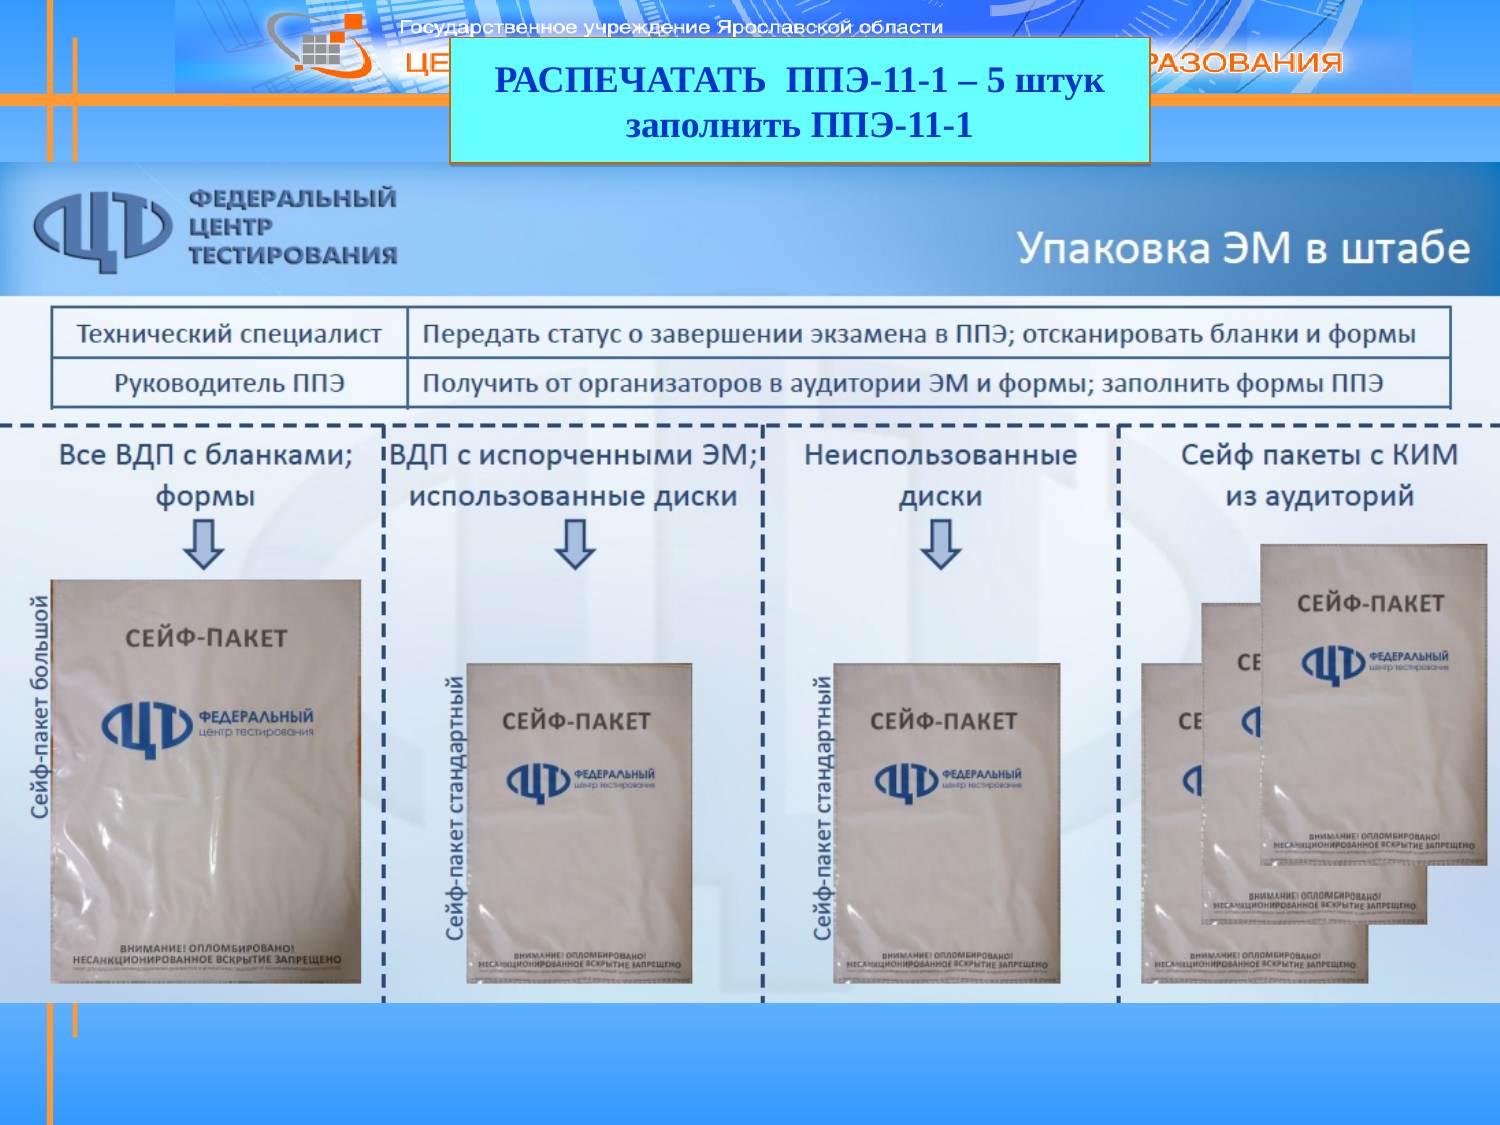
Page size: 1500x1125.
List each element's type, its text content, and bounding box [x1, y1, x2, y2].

picture [174, 0, 1413, 93]
text_box РАСПЕЧАТАТЬ ППЭ-11-1 – 5 штук заполнить ППЭ-11-1 [450, 37, 1150, 160]
picture [0, 162, 1500, 1004]
